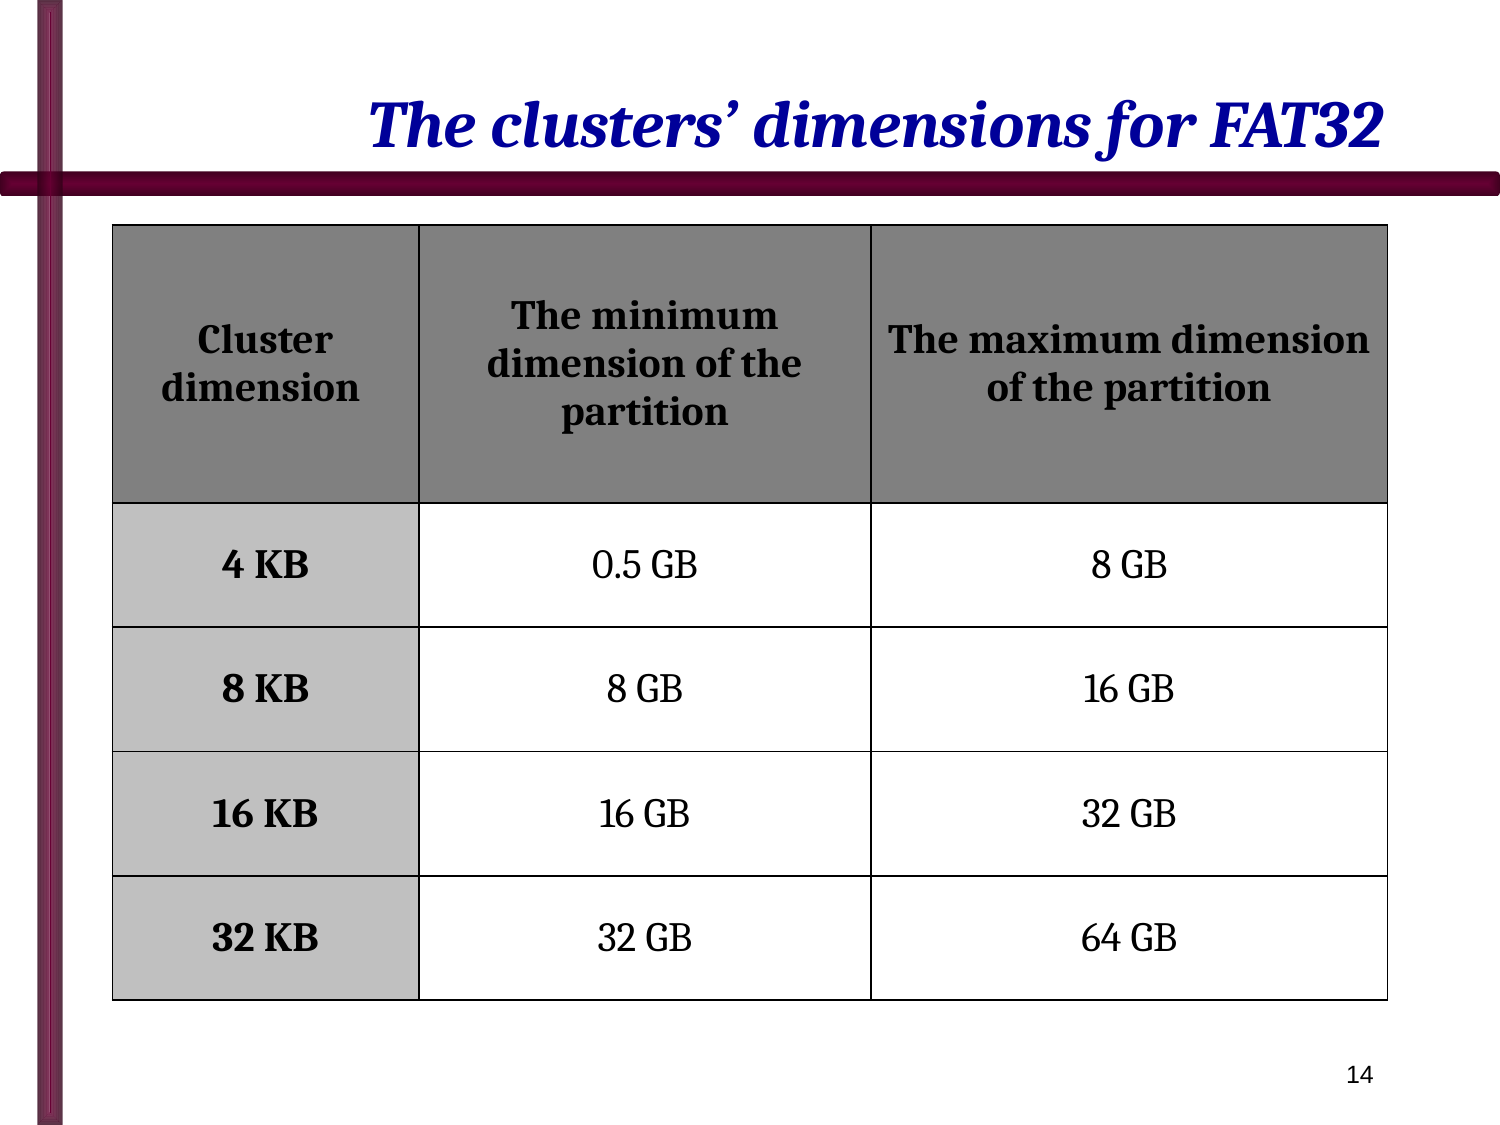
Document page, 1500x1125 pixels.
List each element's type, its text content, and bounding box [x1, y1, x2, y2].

table_cell 16 GB [872, 628, 1387, 751]
table_header The maximum dimension of the partition [872, 226, 1387, 502]
table_cell 8 GB [420, 628, 870, 751]
table_cell 8 KB [113, 628, 418, 751]
table_cell 8 GB [872, 504, 1387, 626]
table_cell 64 GB [872, 877, 1387, 999]
table_header Cluster dimension [113, 226, 418, 502]
table_cell 16 GB [420, 752, 870, 875]
table_header The minimum dimension of the partition [420, 226, 870, 502]
table_cell 0.5 GB [420, 504, 870, 626]
table_cell 4 KB [113, 504, 418, 626]
table_cell 32 GB [420, 877, 870, 999]
title The clusters’ dimensions for FAT32 [125, 24, 1400, 169]
table_cell 32 GB [872, 752, 1387, 875]
table_cell 16 KB [113, 752, 418, 875]
table_cell 32 KB [113, 877, 418, 999]
